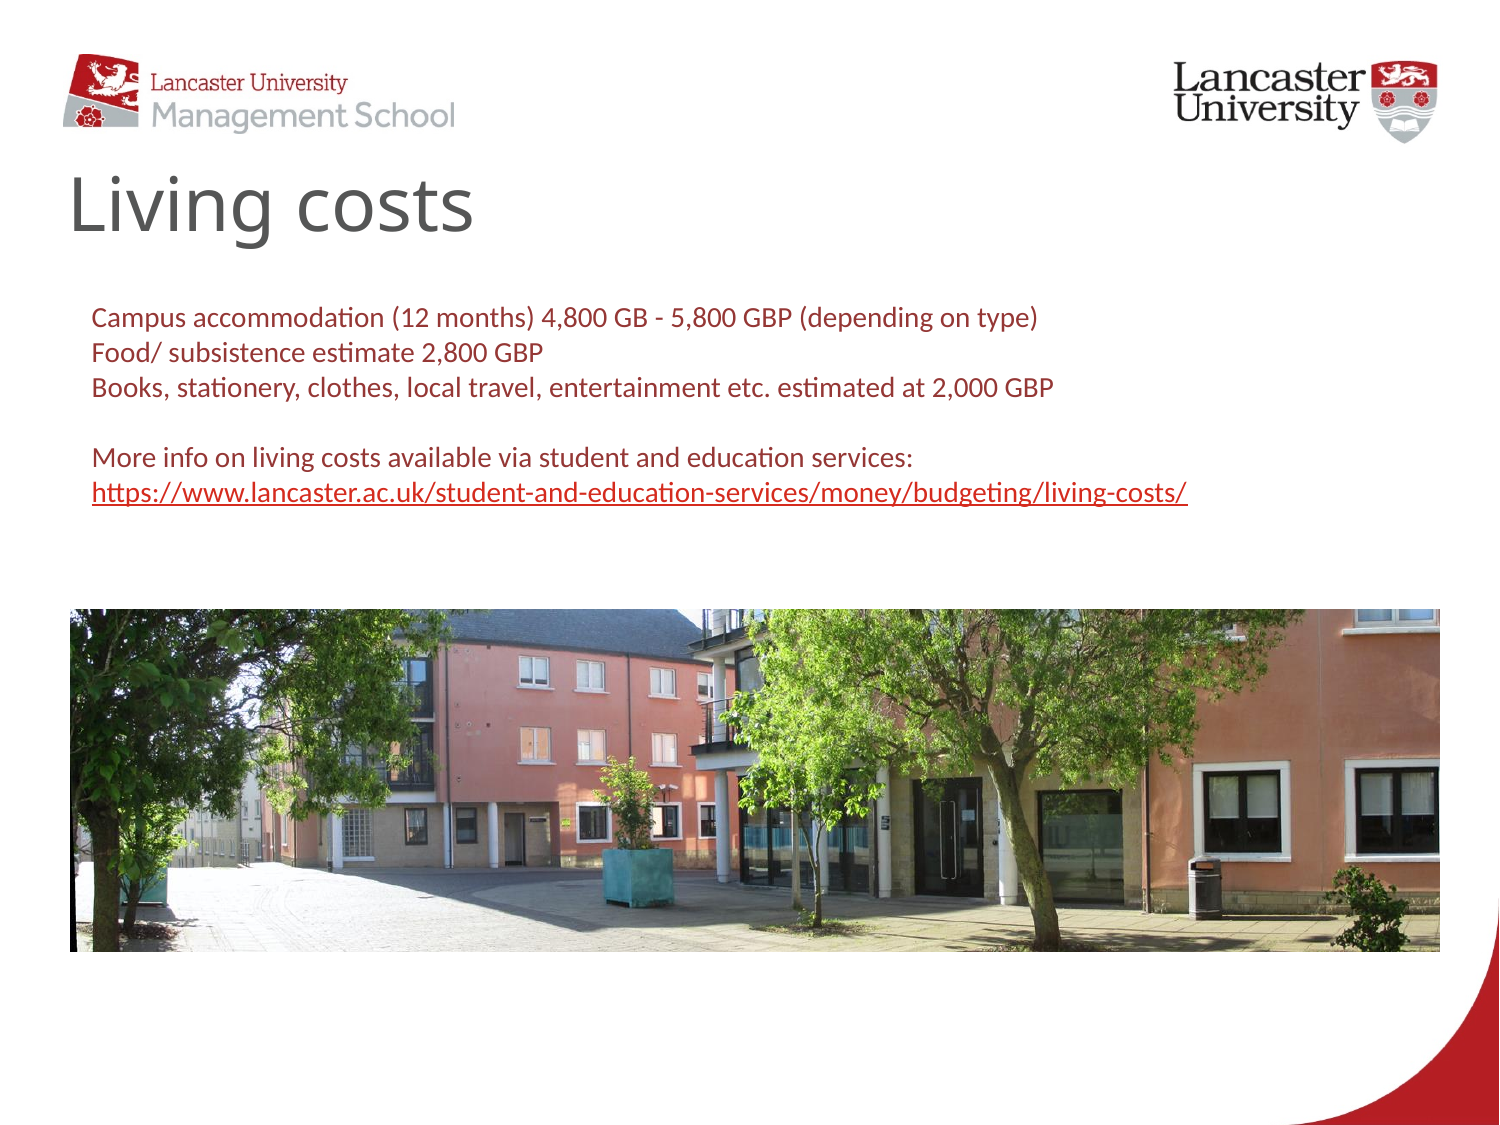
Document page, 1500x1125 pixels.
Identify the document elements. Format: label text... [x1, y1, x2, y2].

text_box Living costs [53, 148, 1445, 291]
picture [0, 0, 1499, 1125]
text_box Campus accommodation (12 months) 4,800 GB - 5,800 GBP (depending on type) Food/ subsistence estimate 2,800 GBP Books, stationery, clothes, local travel, entertainment etc. estimated at 2,000 GBP More info on living costs available via student and education services: https://www.lancaster.ac.uk/student-and-education-services/money/budgeting/living-costs/ [76, 290, 1341, 575]
